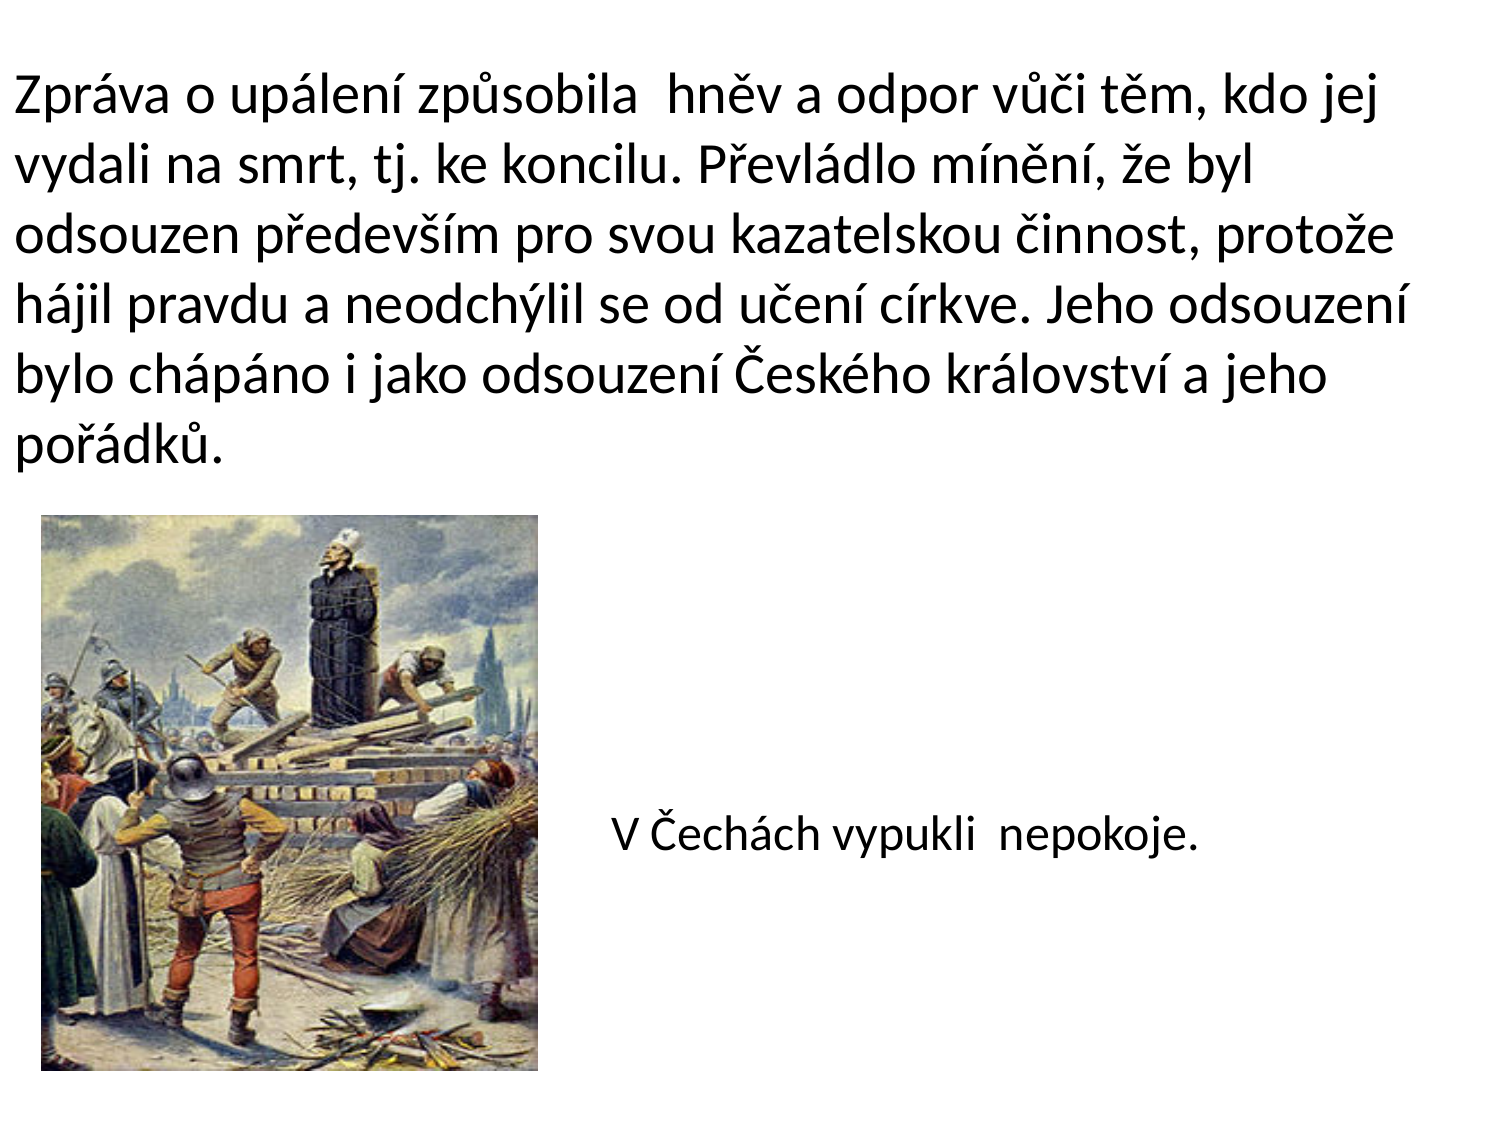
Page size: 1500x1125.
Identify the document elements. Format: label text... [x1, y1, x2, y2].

picture [41, 514, 538, 1071]
text_box Zpráva o upálení způsobila hněv a odpor vůči těm, kdo jej vydali na smrt, tj. ke koncilu. Převládlo mínění, že byl odsouzen především pro svou kazatelskou činnost, protože hájil pravdu a neodchýlil se od učení církve. Jeho odsouzení bylo chápáno i jako odsouzení Českého království a jeho pořádků. [0, 47, 1500, 483]
text_box V Čechách vypukli nepokoje. [596, 792, 1400, 868]
